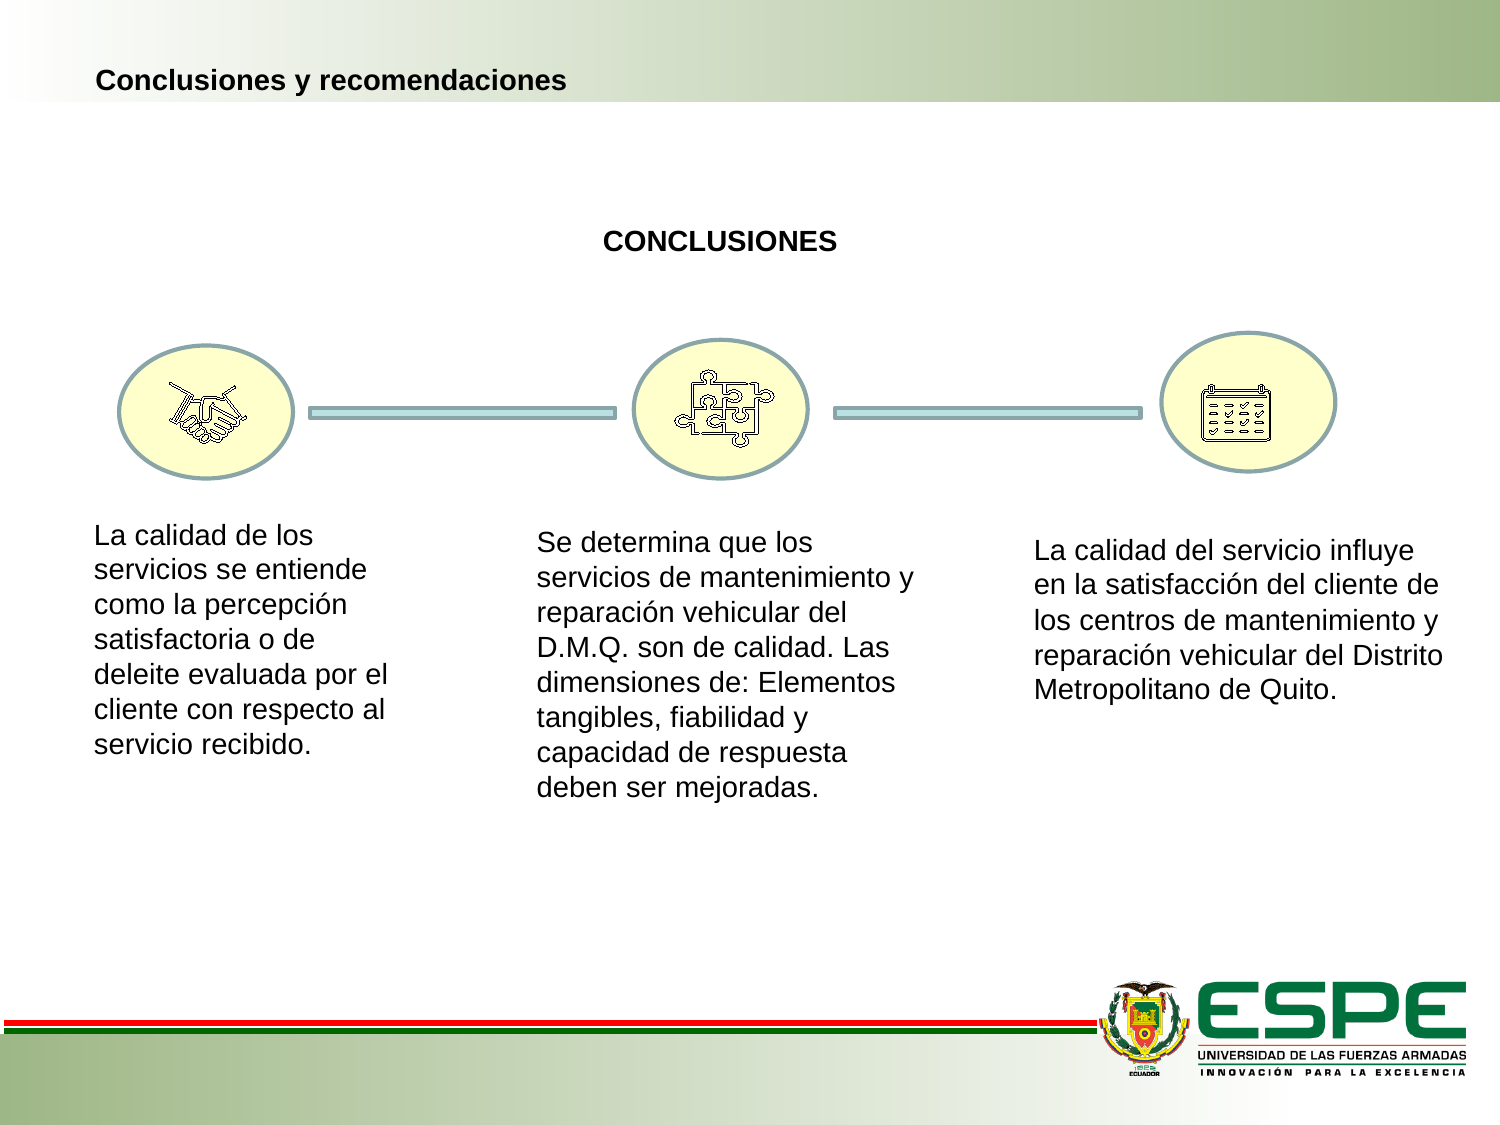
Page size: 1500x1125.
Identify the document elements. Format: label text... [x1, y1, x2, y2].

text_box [1201, 384, 1272, 442]
text_box [674, 369, 775, 448]
text_box [631, 337, 810, 481]
text_box [308, 406, 617, 420]
text_box [833, 406, 1143, 420]
text_box La calidad de los servicios se entiende como la percepción satisfactoria o de deleite evaluada por el cliente con respecto al servicio recibido. [77, 506, 422, 770]
text_box La calidad del servicio influye en la satisfacción del cliente de los centros de mantenimiento y reparación vehicular del Distrito Metropolitano de Quito. [1017, 521, 1471, 715]
text_box [116, 343, 296, 481]
text_box [169, 382, 247, 444]
picture [1099, 981, 1466, 1076]
text_box CONCLUSIONES [588, 215, 1317, 265]
text_box [1159, 330, 1338, 474]
text_box Se determina que los servicios de mantenimiento y reparación vehicular del D.M.Q. son de calidad. Las dimensiones de: Elementos tangibles, fiabilidad y capacidad de respuesta deben ser mejoradas. [520, 514, 944, 812]
text_box Conclusiones y recomendaciones [80, 53, 1231, 104]
